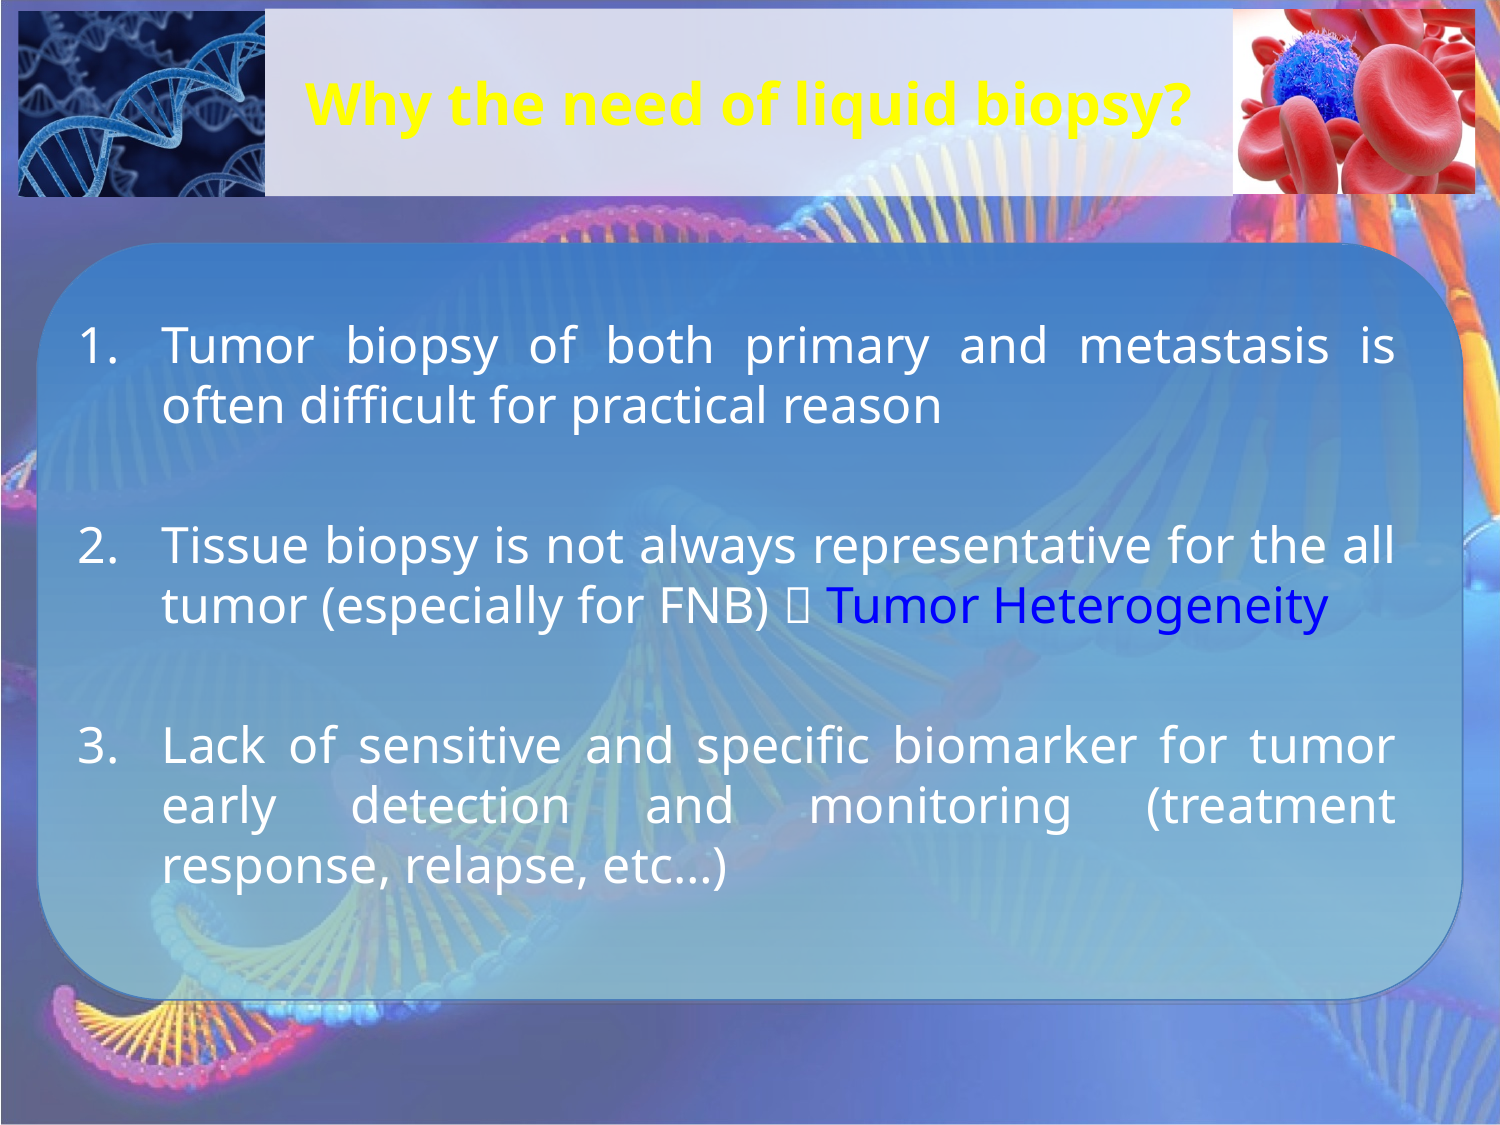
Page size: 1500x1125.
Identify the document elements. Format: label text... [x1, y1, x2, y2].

text_box [37, 243, 1463, 1000]
picture [0, 0, 1500, 1125]
title Why the need of liquid biopsy? [264, 8, 1231, 197]
list Tumor biopsy of both primary and metastasis is often difficult for practical reason Tissue biopsy is not always representative for the all tumor (especially for FNB)  Tumor Heterogeneity Lack of sensitive and specific biomarker for tumor early detection and monitoring (treatment response, relapse, etc…) [62, 305, 1413, 826]
